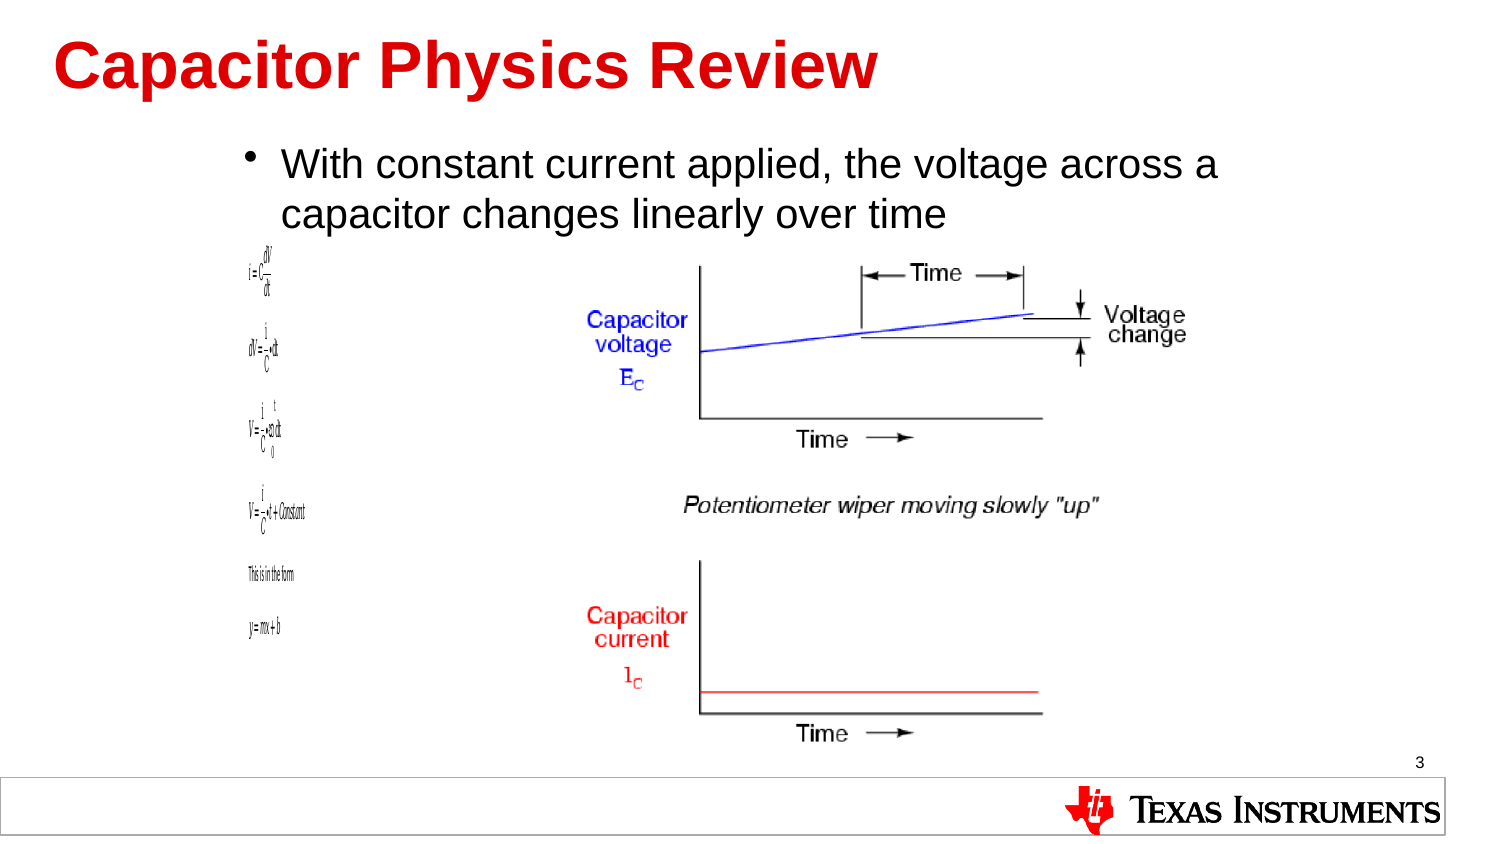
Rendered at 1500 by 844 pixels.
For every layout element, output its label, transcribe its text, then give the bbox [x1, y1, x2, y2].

title Capacitor Physics Review [37, 17, 1426, 119]
picture [552, 244, 1216, 764]
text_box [248, 244, 516, 719]
list With constant current applied, the voltage across a capacitor changes linearly over time [228, 128, 1313, 207]
picture [1065, 786, 1440, 835]
slide_number 3 [1216, 744, 1440, 770]
